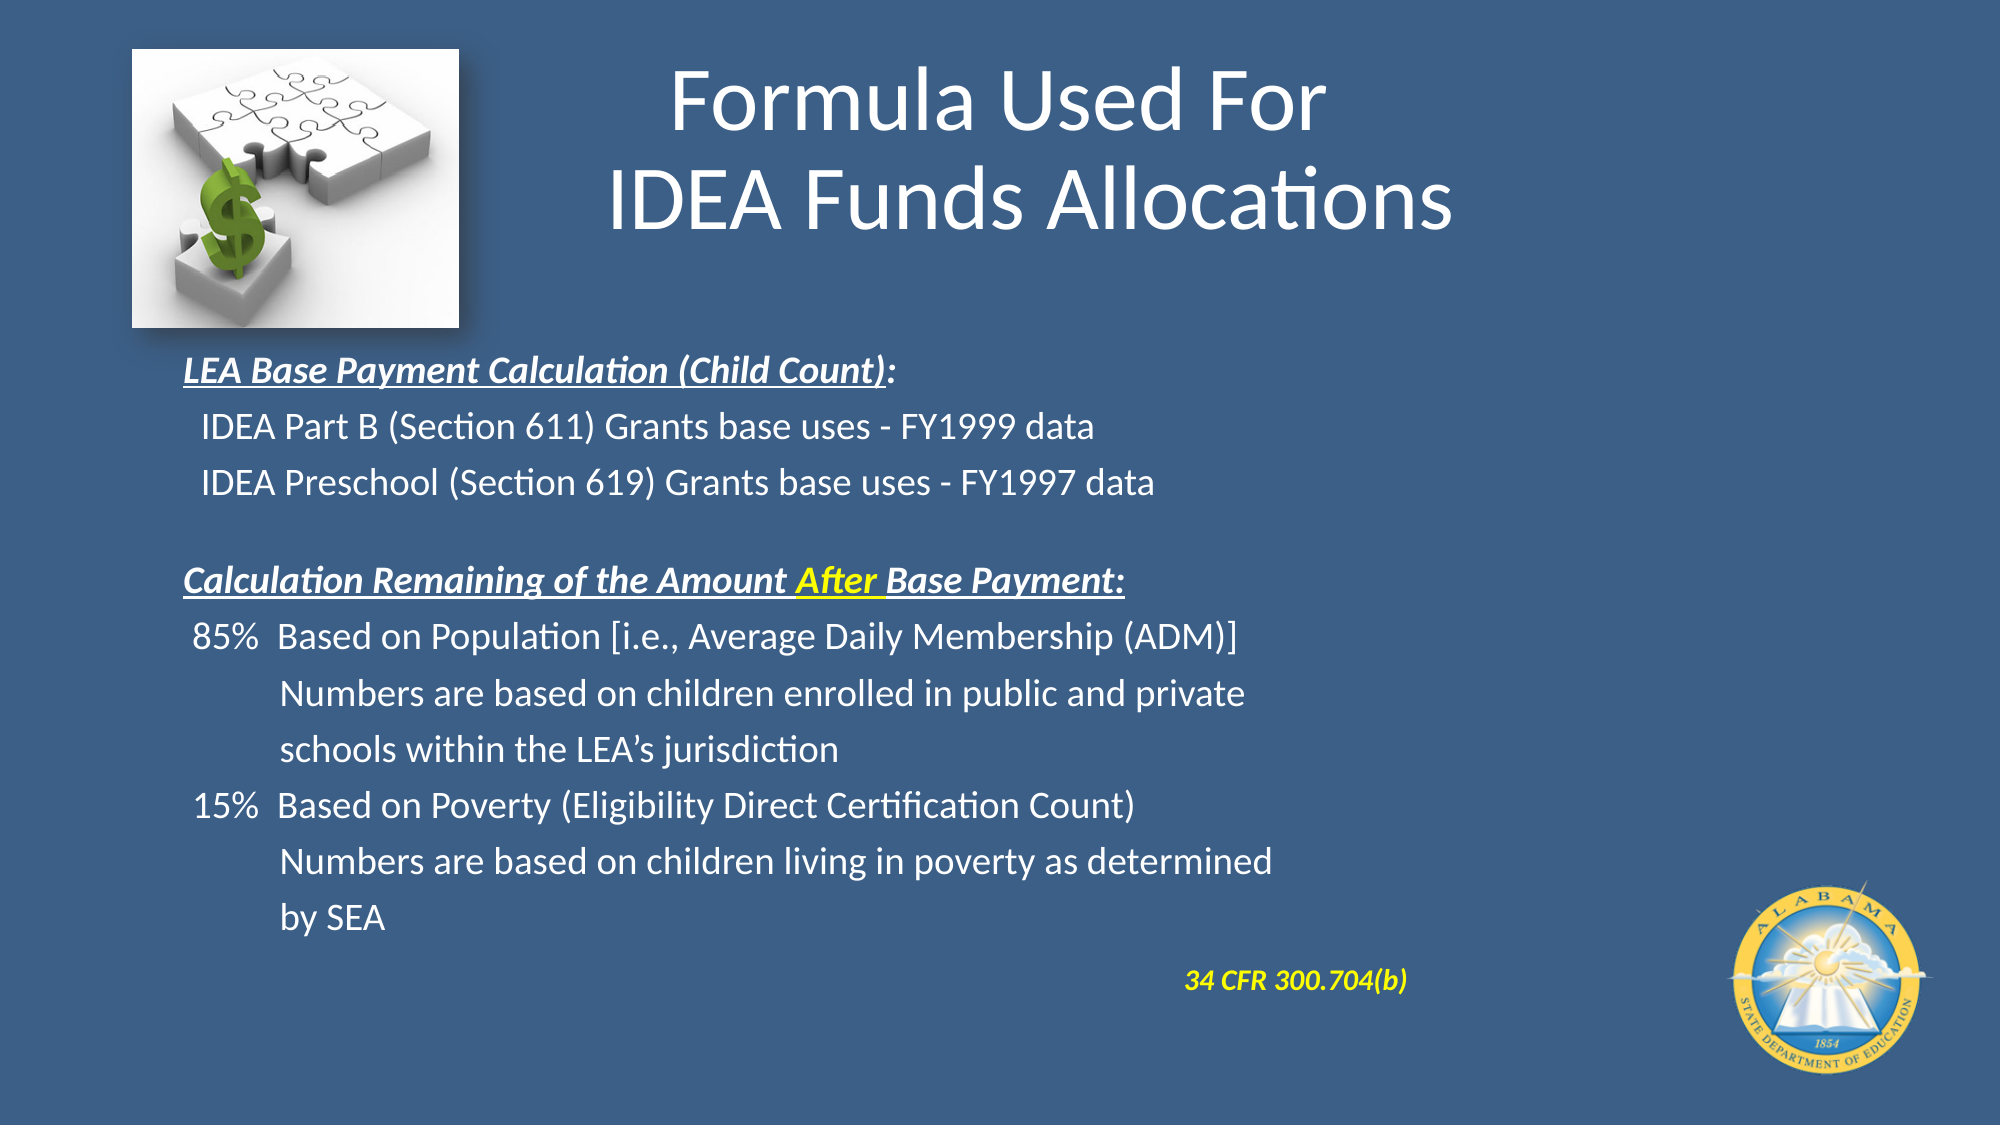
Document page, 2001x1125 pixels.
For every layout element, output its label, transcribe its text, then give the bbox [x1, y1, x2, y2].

list LEA Base Payment Calculation (Child Count): IDEA Part B (Section 611) Grants base uses - FY1999 data IDEA Preschool (Section 619) Grants base uses - FY1997 data Calculation Remaining of the Amount After Base Payment: 85% Based on Population [i.e., Average Daily Membership (ADM)] Numbers are based on children enrolled in public and private schools within the LEA’s jurisdiction 15% Based on Poverty (Eligibility Direct Certification Count) Numbers are based on children living in poverty as determined by SEA 34 CFR 300.704(b) [168, 327, 1721, 1023]
picture [1725, 876, 1935, 1080]
title Formula Used For IDEA Funds Allocations [509, 35, 1718, 265]
picture [111, 28, 501, 372]
